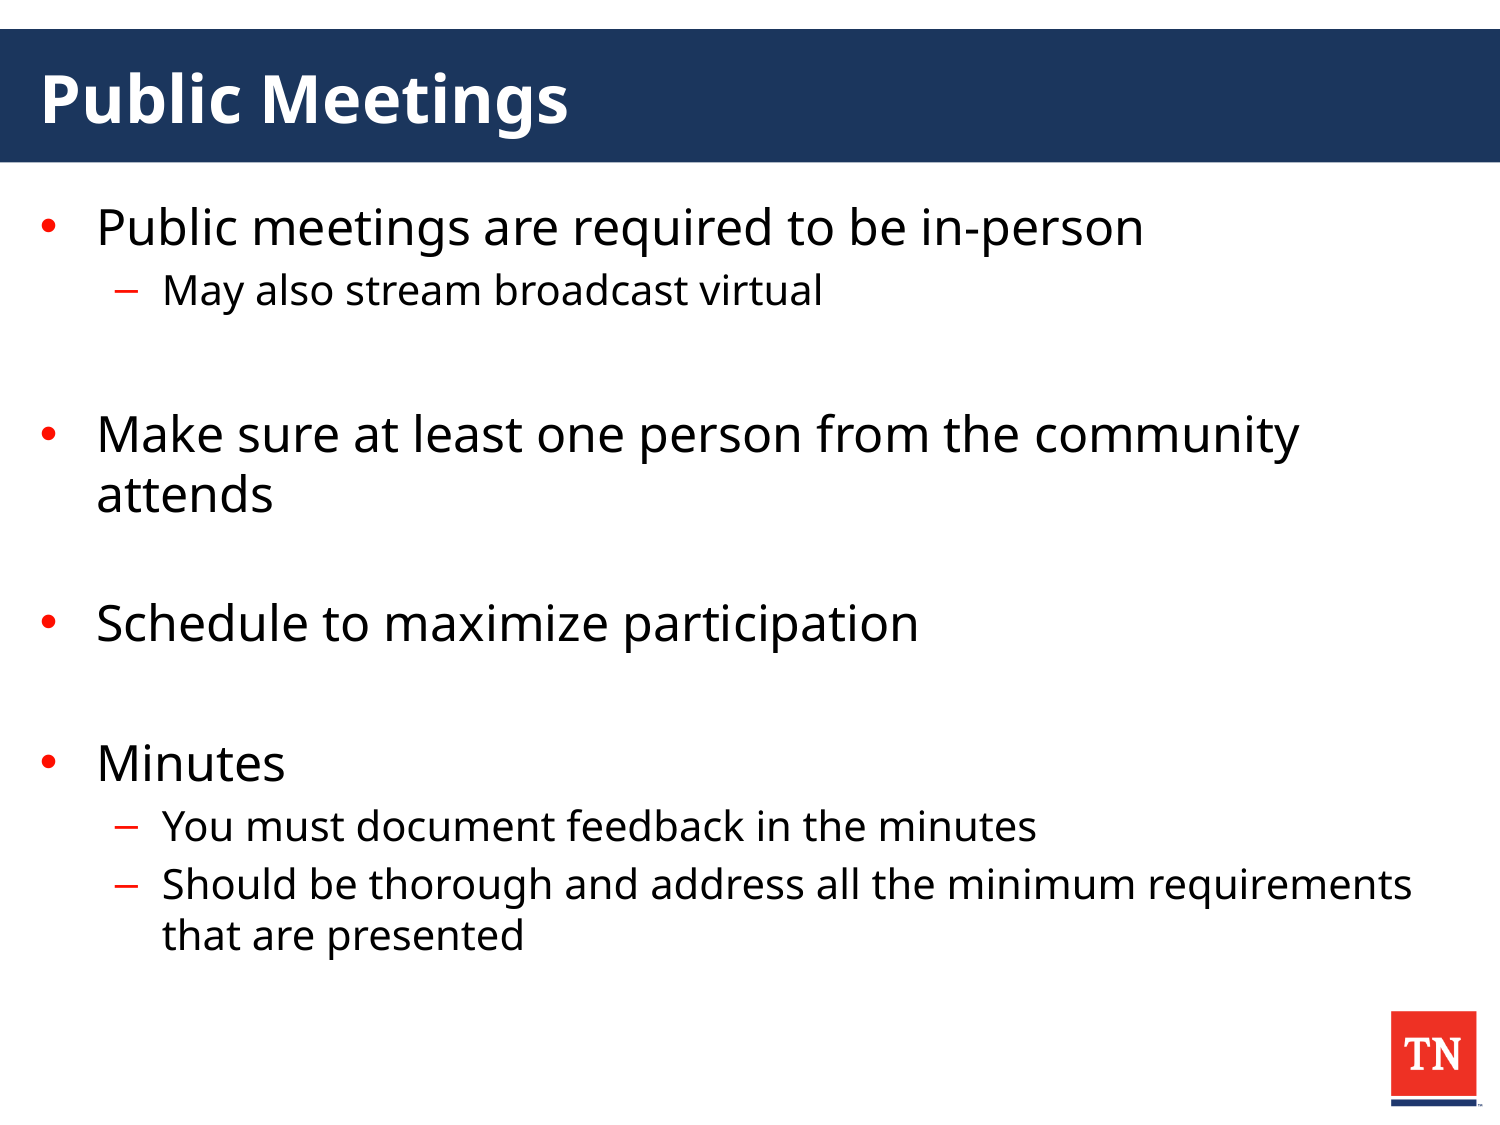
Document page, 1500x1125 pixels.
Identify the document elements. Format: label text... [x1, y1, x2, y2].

picture [1362, 987, 1500, 1125]
list Public meetings are required to be in-person May also stream broadcast virtual Make sure at least one person from the community attends Schedule to maximize participation Minutes You must document feedback in the minutes Should be thorough and address all the minimum requirements that are presented [24, 187, 1475, 1100]
title Public Meetings [24, 29, 1475, 165]
